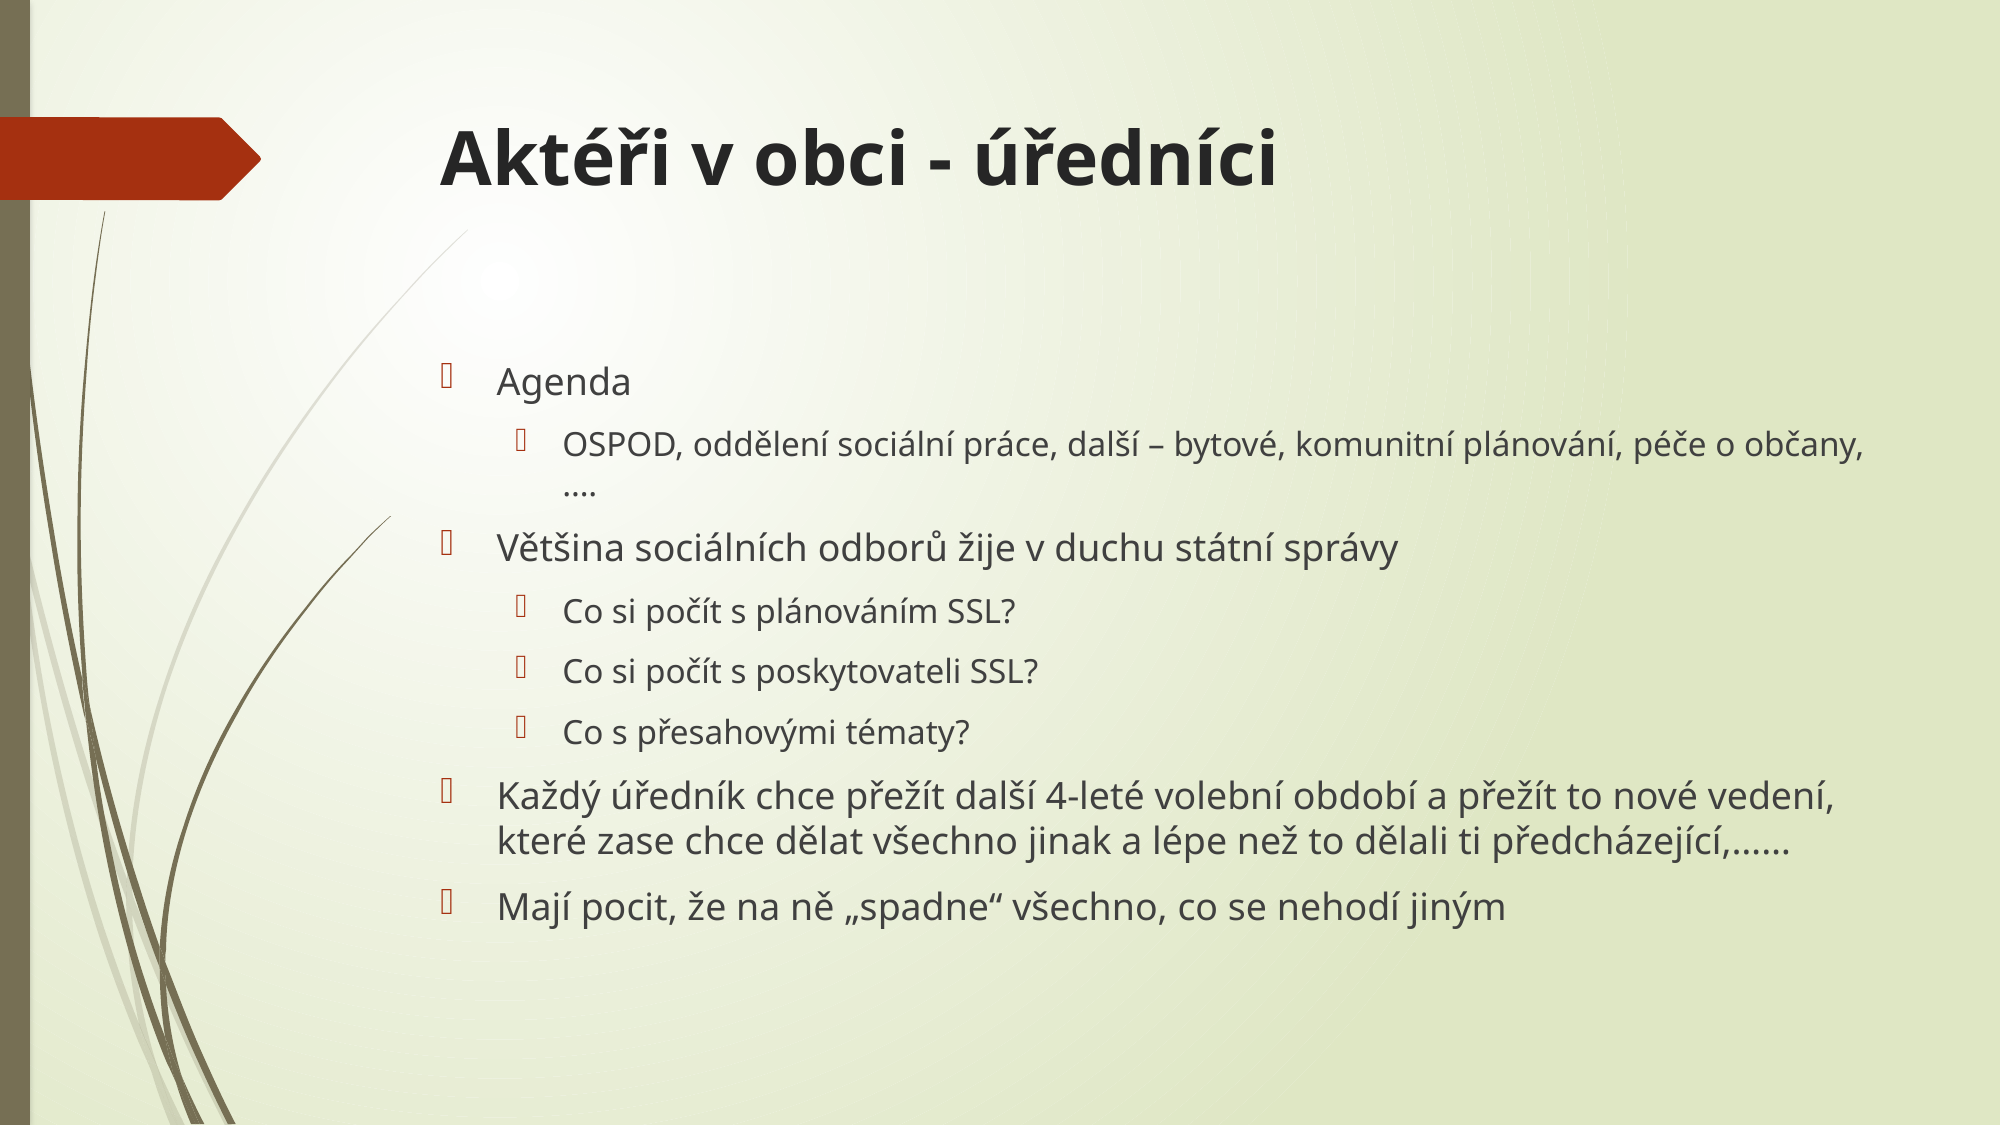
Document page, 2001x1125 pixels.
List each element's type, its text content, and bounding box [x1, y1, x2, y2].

list Agenda OSPOD, oddělení sociální práce, další – bytové, komunitní plánování, péče o občany,…. Většina sociálních odborů žije v duchu státní správy Co si počít s plánováním SSL? Co si počít s poskytovateli SSL? Co s přesahovými tématy? Každý úředník chce přežít další 4-leté volební období a přežít to nové vedení, které zase chce dělat všechno jinak a lépe než to dělali ti předcházející,…… Mají pocit, že na ně „spadne“ všechno, co se nehodí jiným [425, 350, 1888, 1067]
title Aktéři v obci - úředníci [425, 102, 1888, 313]
